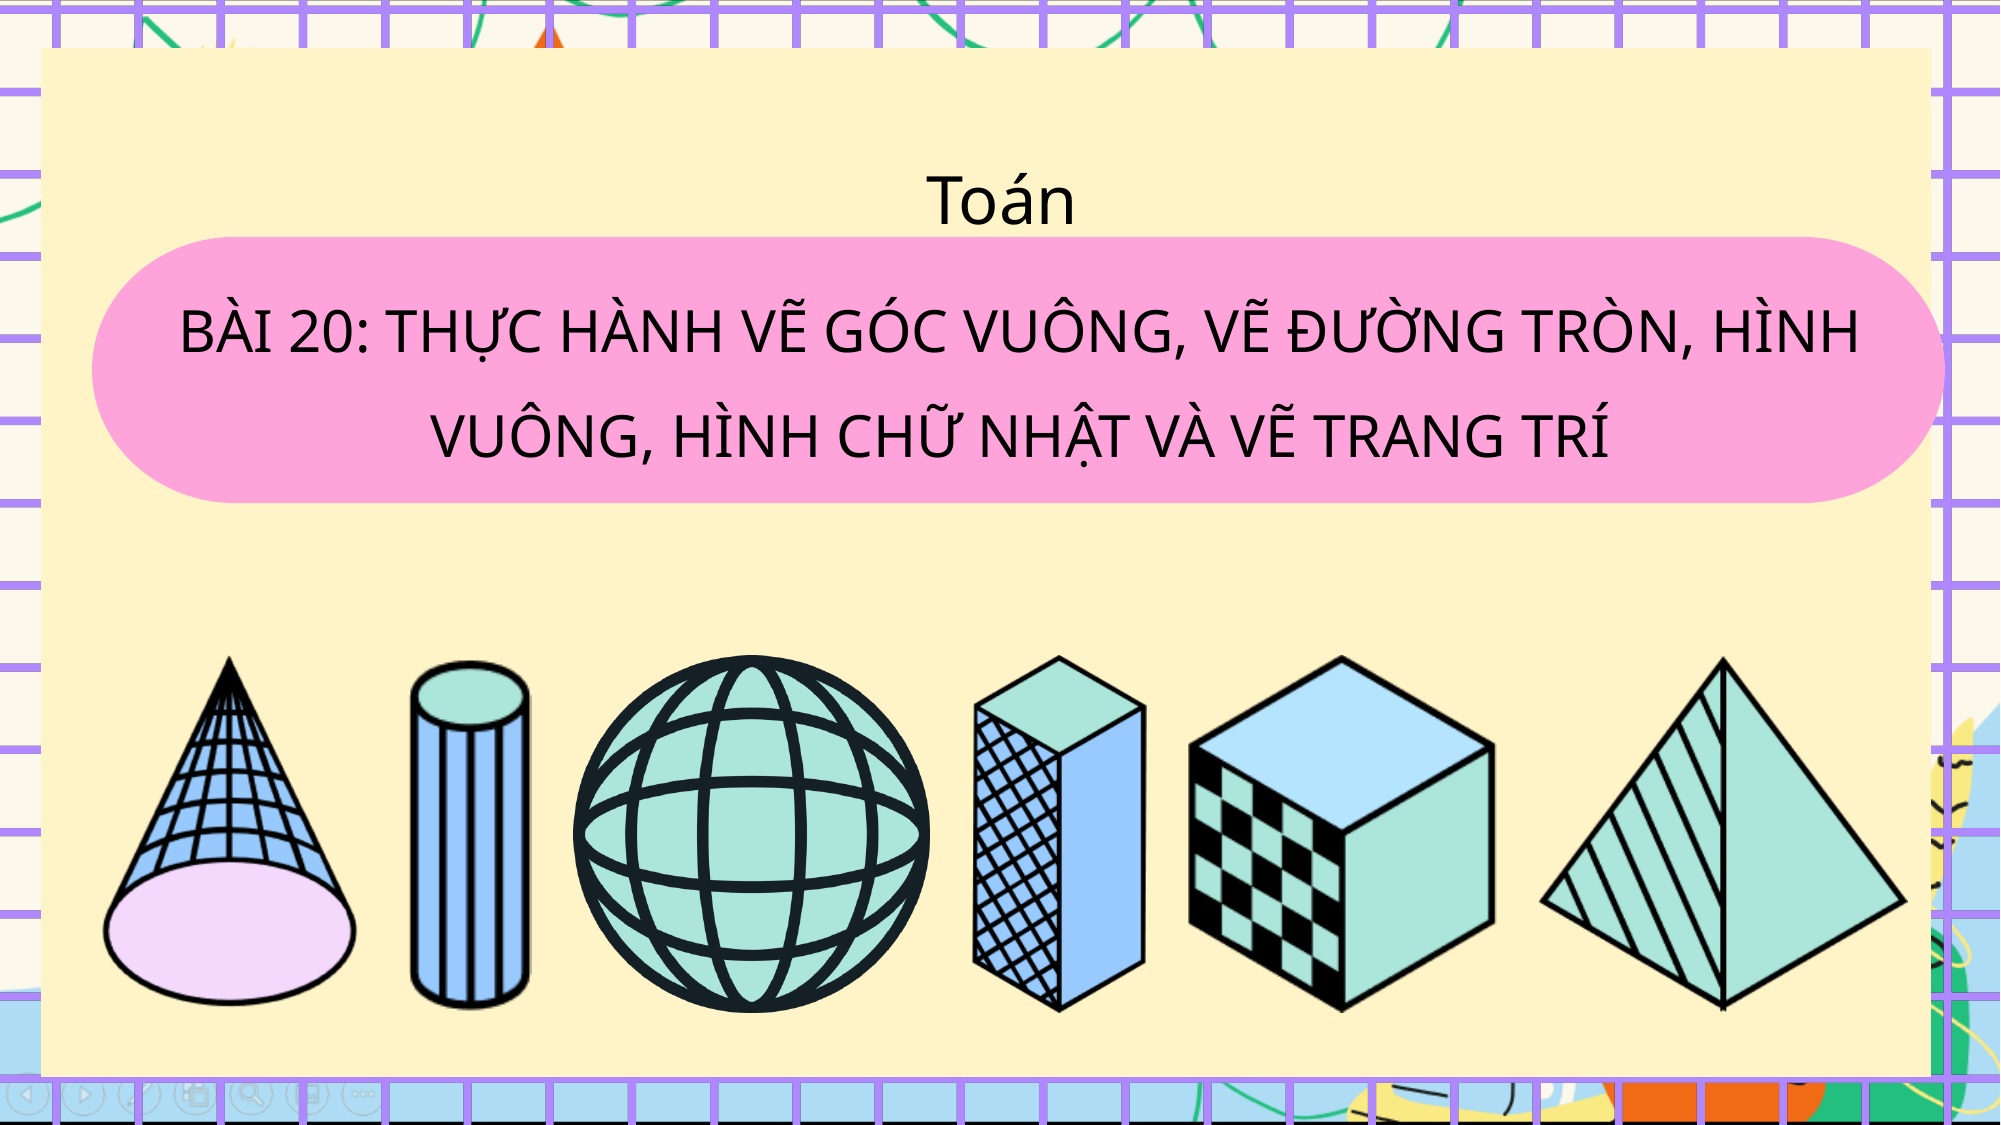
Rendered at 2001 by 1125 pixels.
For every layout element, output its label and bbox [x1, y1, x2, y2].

text_box [91, 236, 1945, 504]
text_box [41, 48, 1931, 1077]
picture [0, 0, 2001, 1125]
